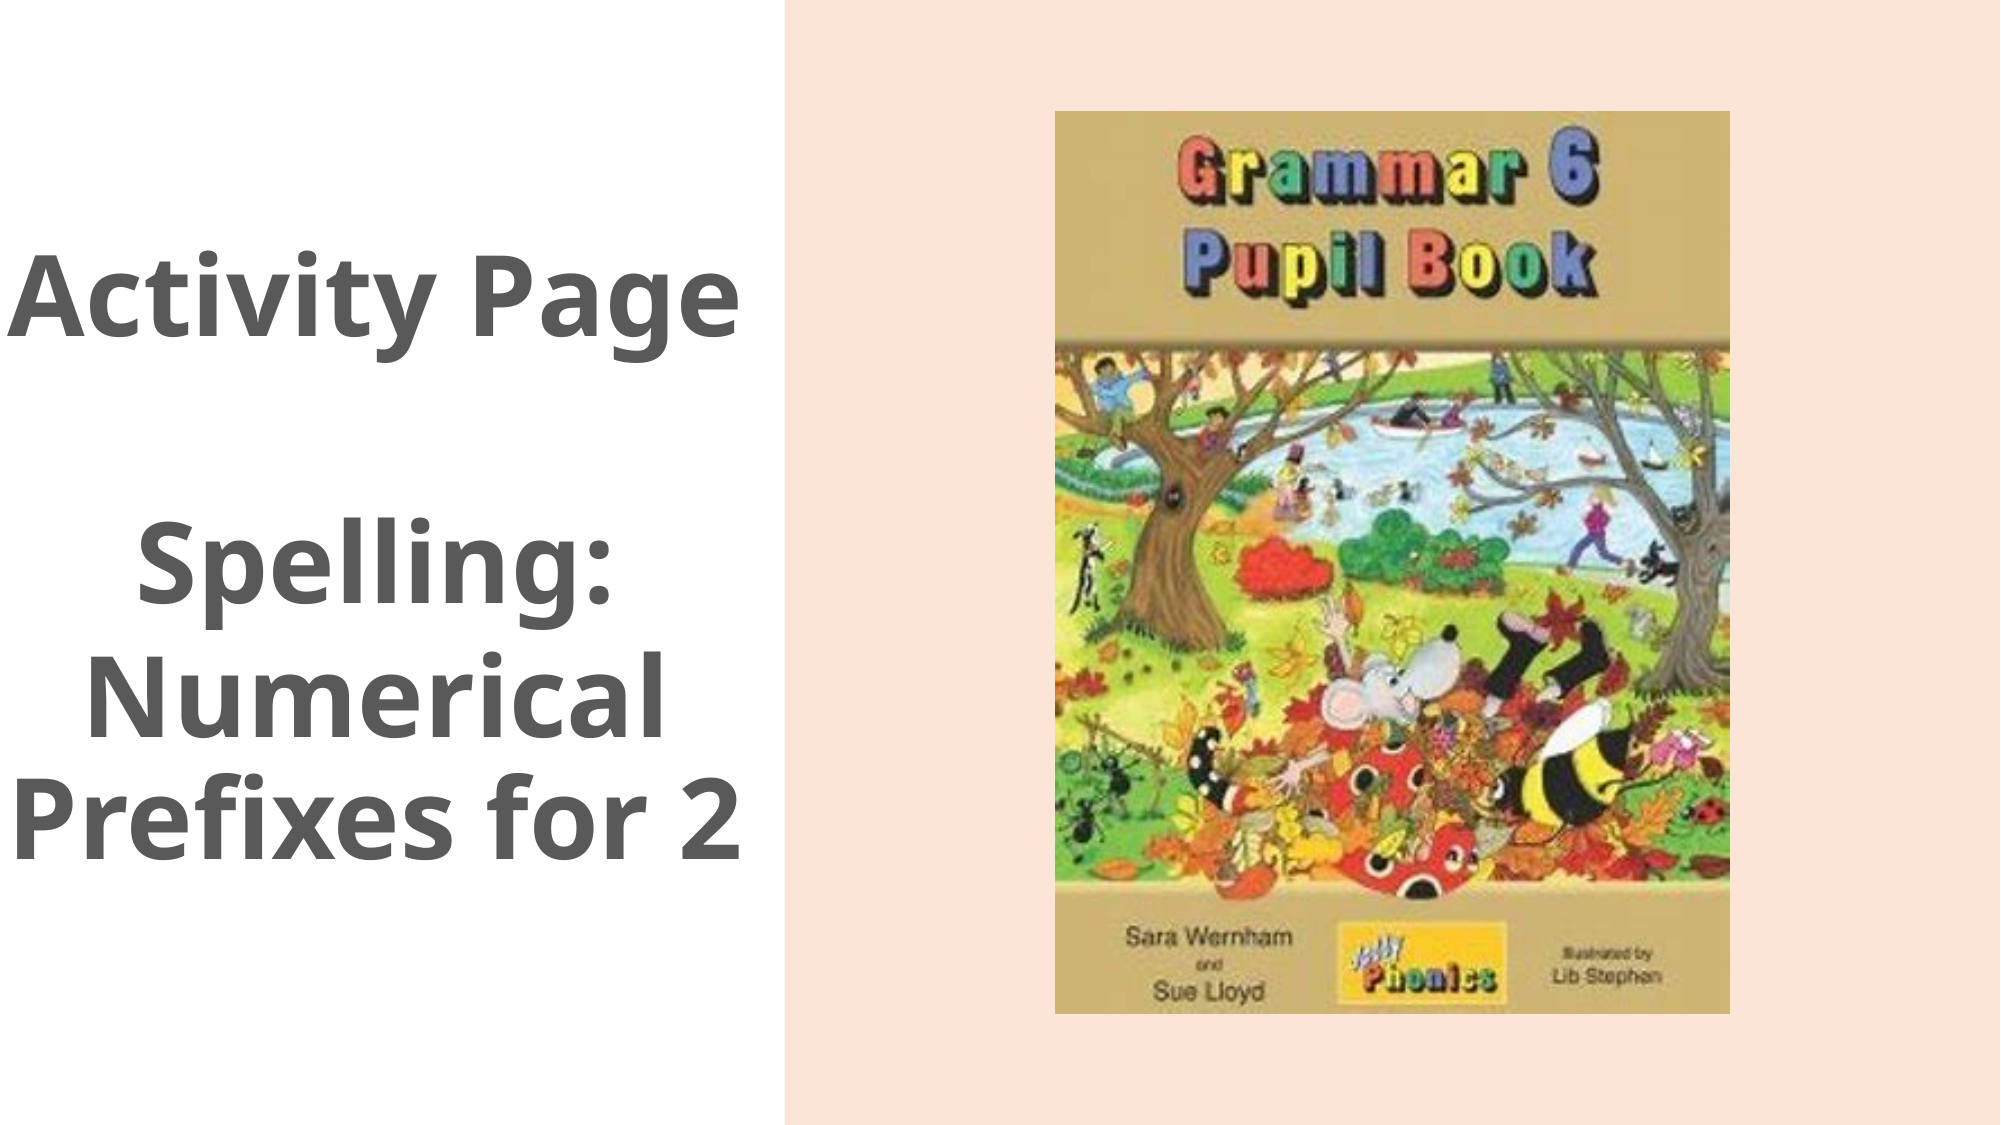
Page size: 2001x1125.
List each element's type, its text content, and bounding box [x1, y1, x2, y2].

text_box Activity Page Spelling: Numerical Prefixes for 2 [0, 352, 768, 892]
text_box [0, 0, 784, 1125]
picture [1055, 111, 1730, 1014]
text_box [784, 0, 2000, 1125]
